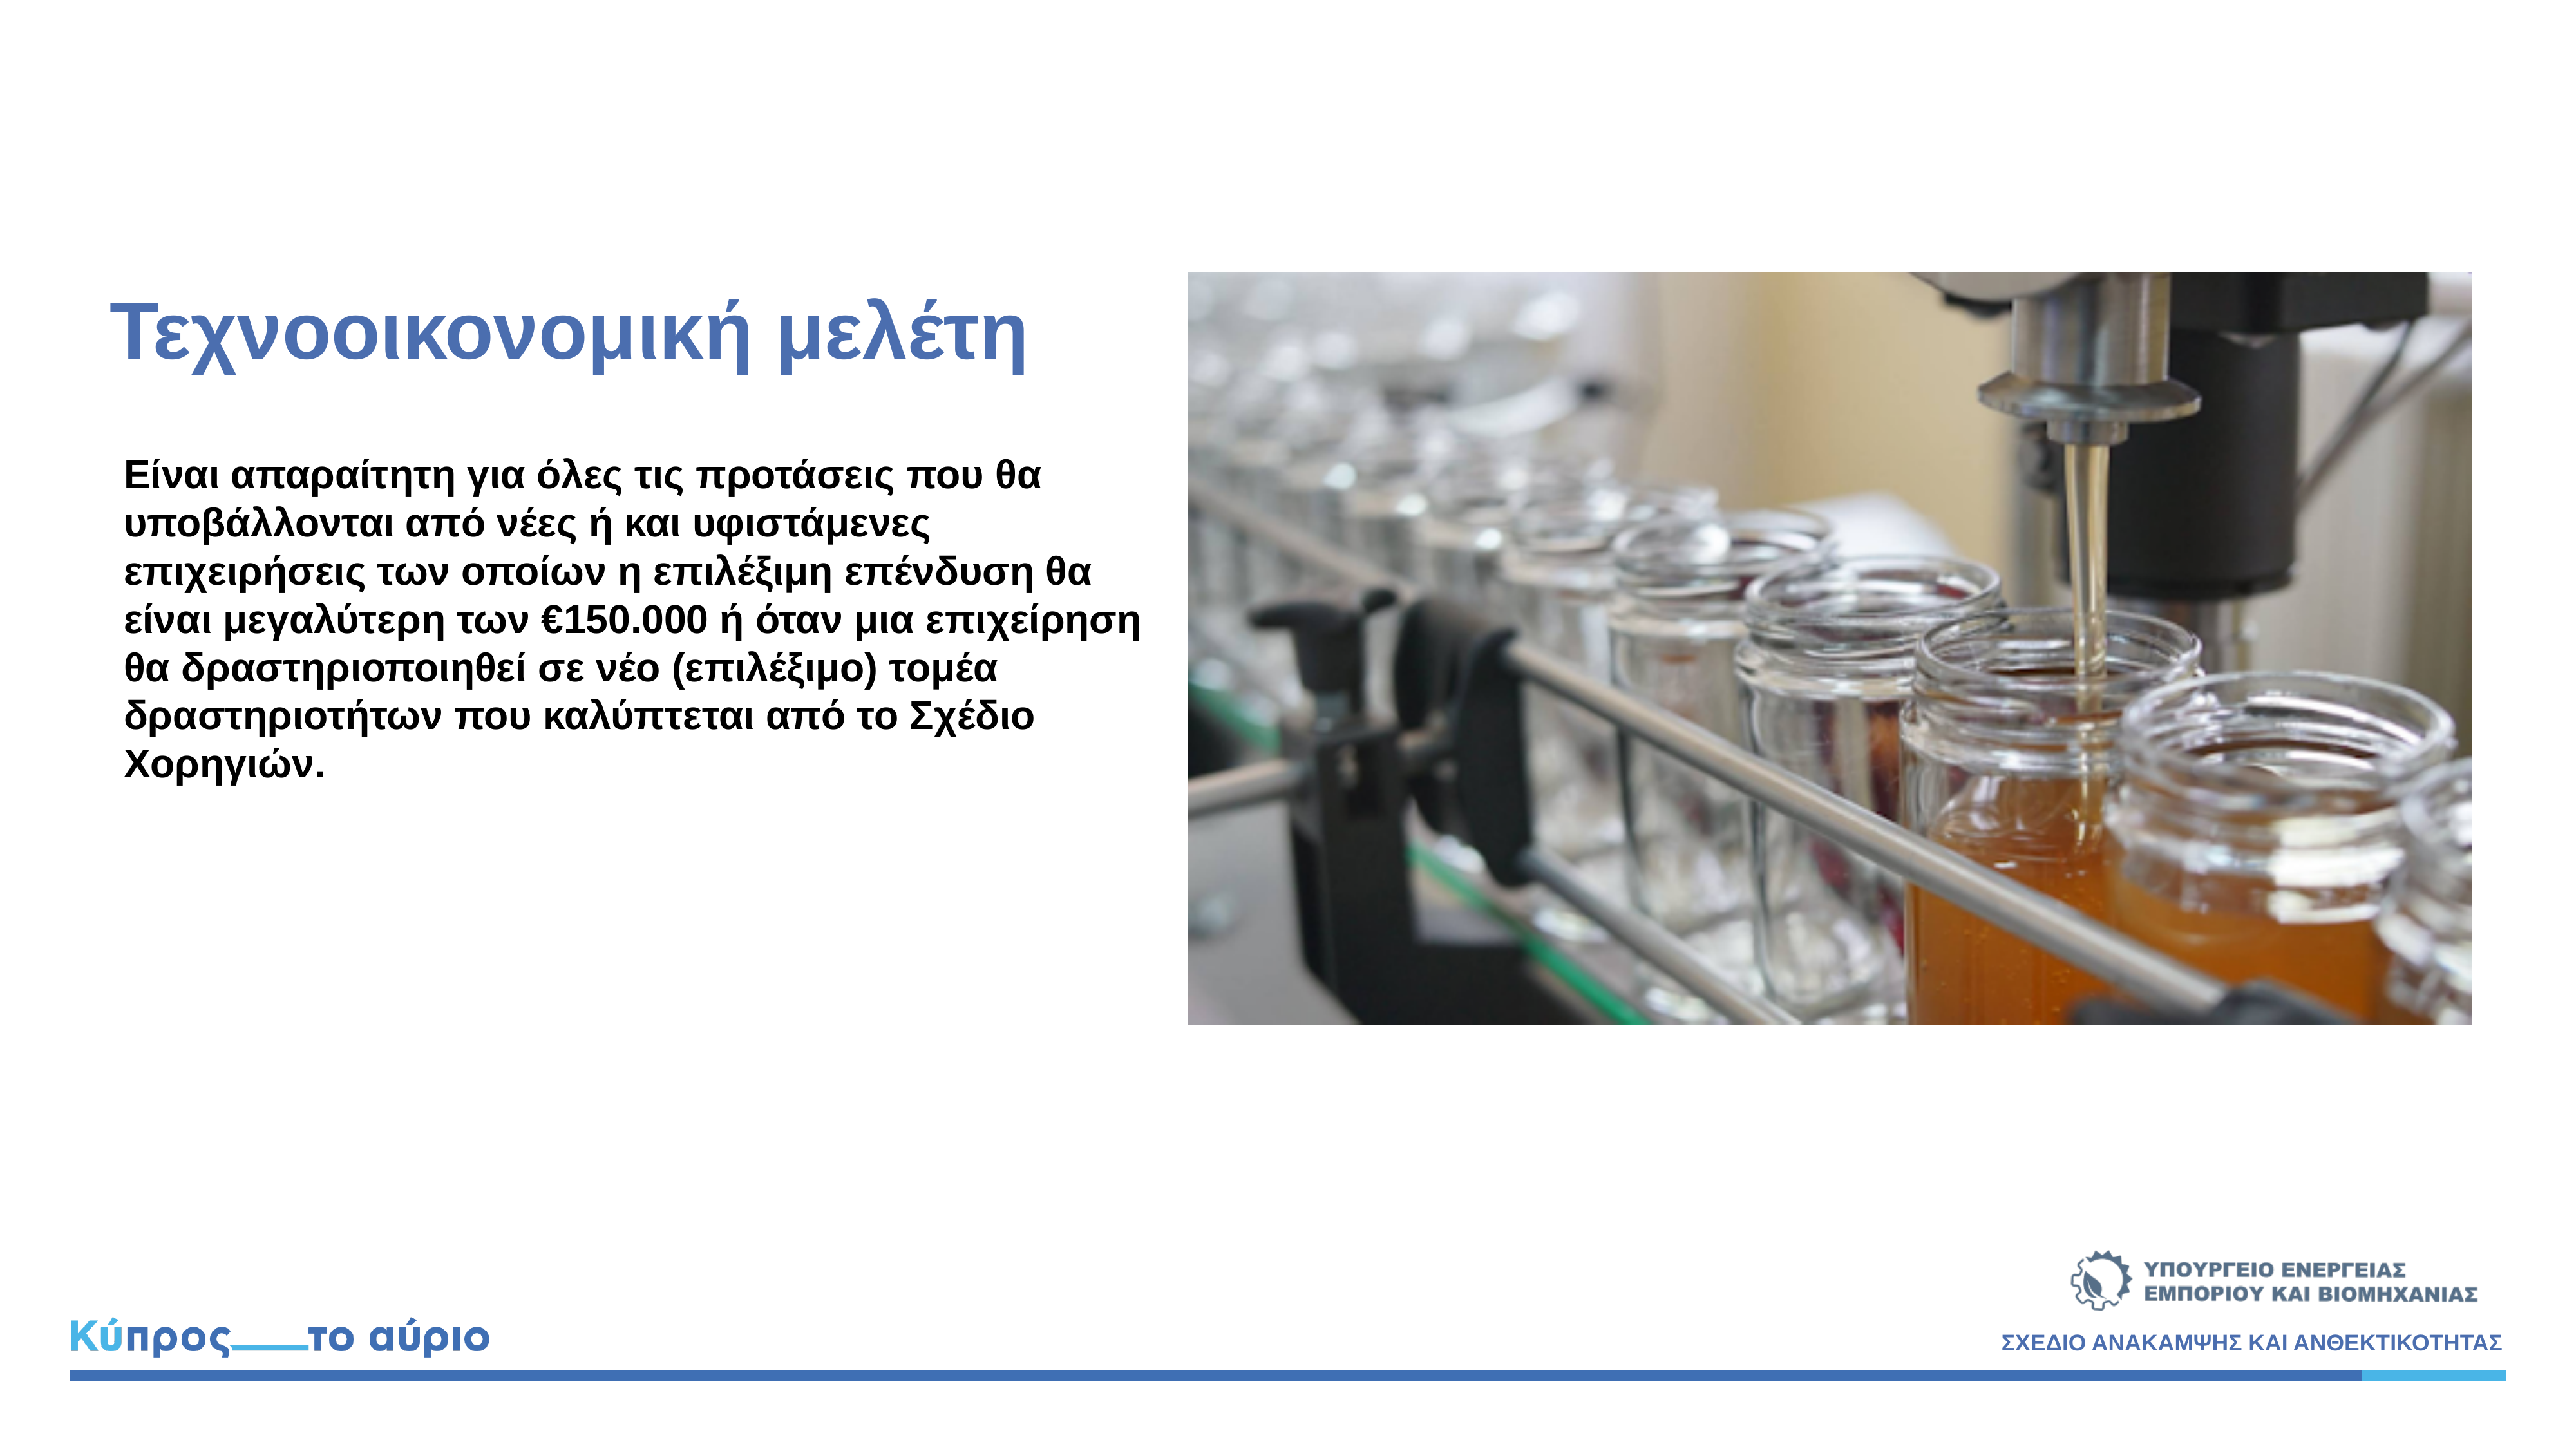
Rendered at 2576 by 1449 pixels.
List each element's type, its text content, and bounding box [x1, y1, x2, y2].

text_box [67, 1314, 2506, 1381]
picture [2060, 1233, 2488, 1327]
picture [1188, 272, 2472, 1025]
text_box Είναι απαραίτητη για όλες τις προτάσεις που θα υποβάλλονται από νέες ή και υφιστάμενες επιχειρήσεις των οποίων η επιλέξιμη επένδυση θα είναι μεγαλύτερη των €150.000 ή όταν μια επιχείρηση θα δραστηριοποιηθεί σε νέο (επιλέξιμο) τομέα δραστηριοτήτων που καλύπτεται από το Σχέδιο Χορηγιών. [104, 438, 1184, 796]
text_box Τεχνοοικονομική μελέτη [104, 272, 1125, 381]
